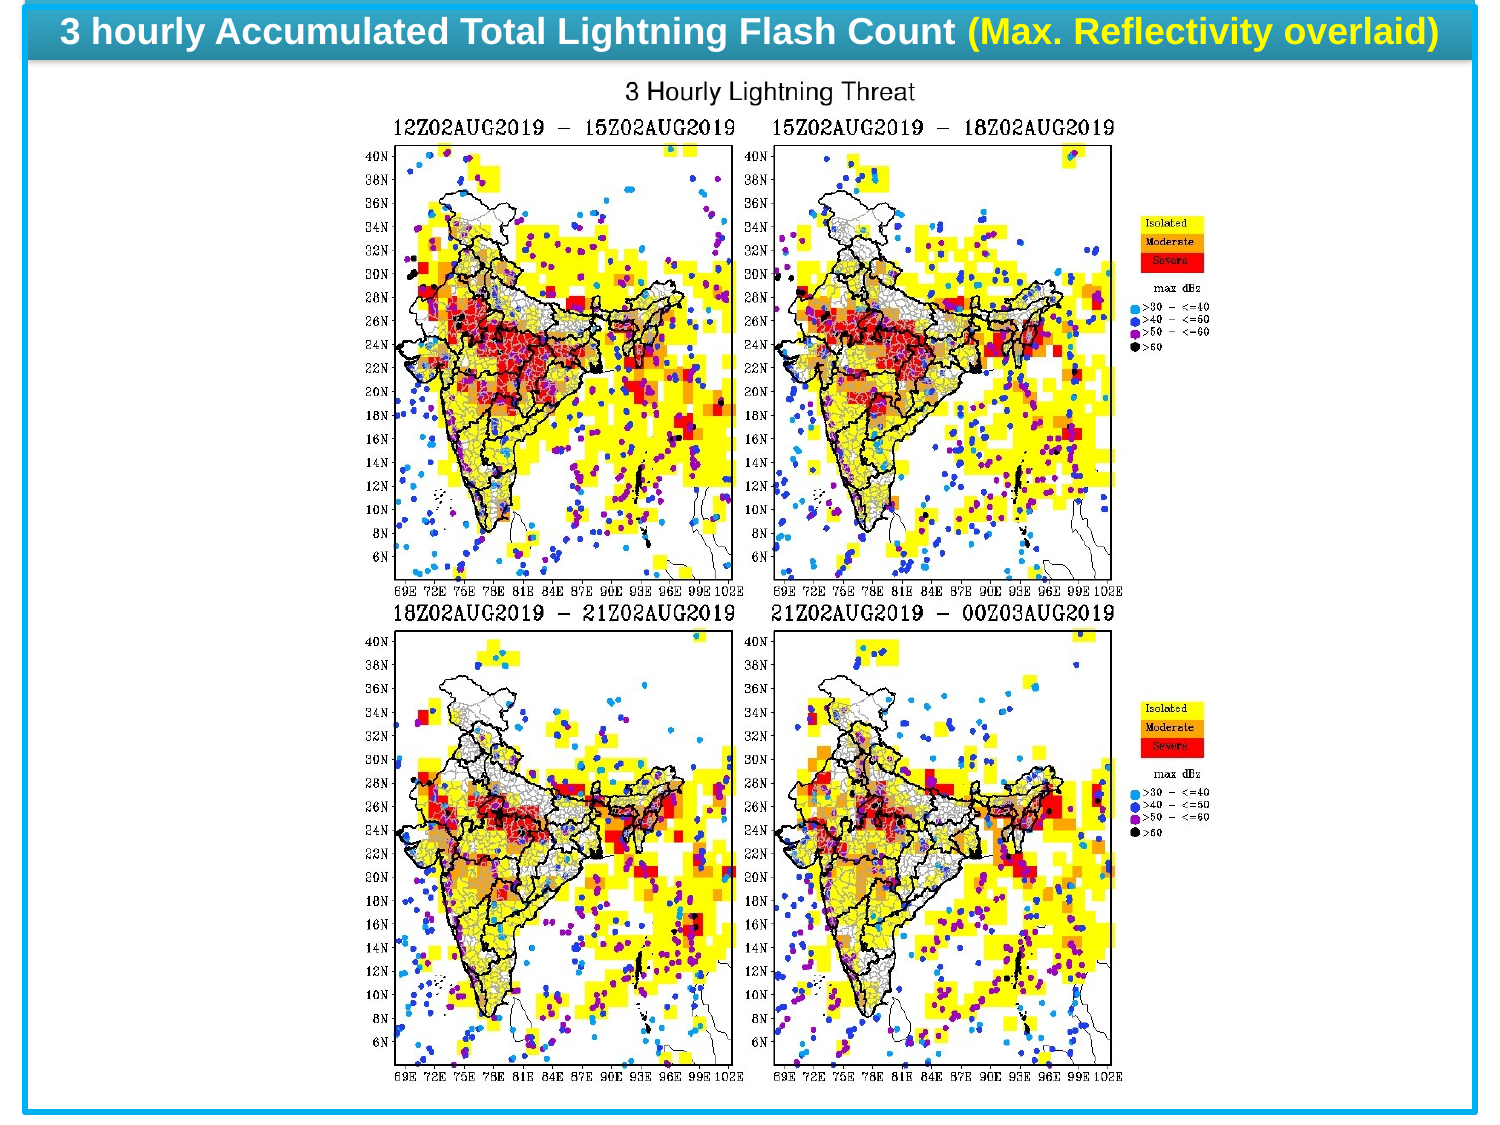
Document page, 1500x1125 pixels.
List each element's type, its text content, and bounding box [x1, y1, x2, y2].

text_box [23, 5, 1477, 1114]
text_box 3 hourly Accumulated Total Lightning Flash Count (Max. Reflectivity overlaid) [24, 0, 1475, 5]
picture [359, 76, 1212, 1086]
